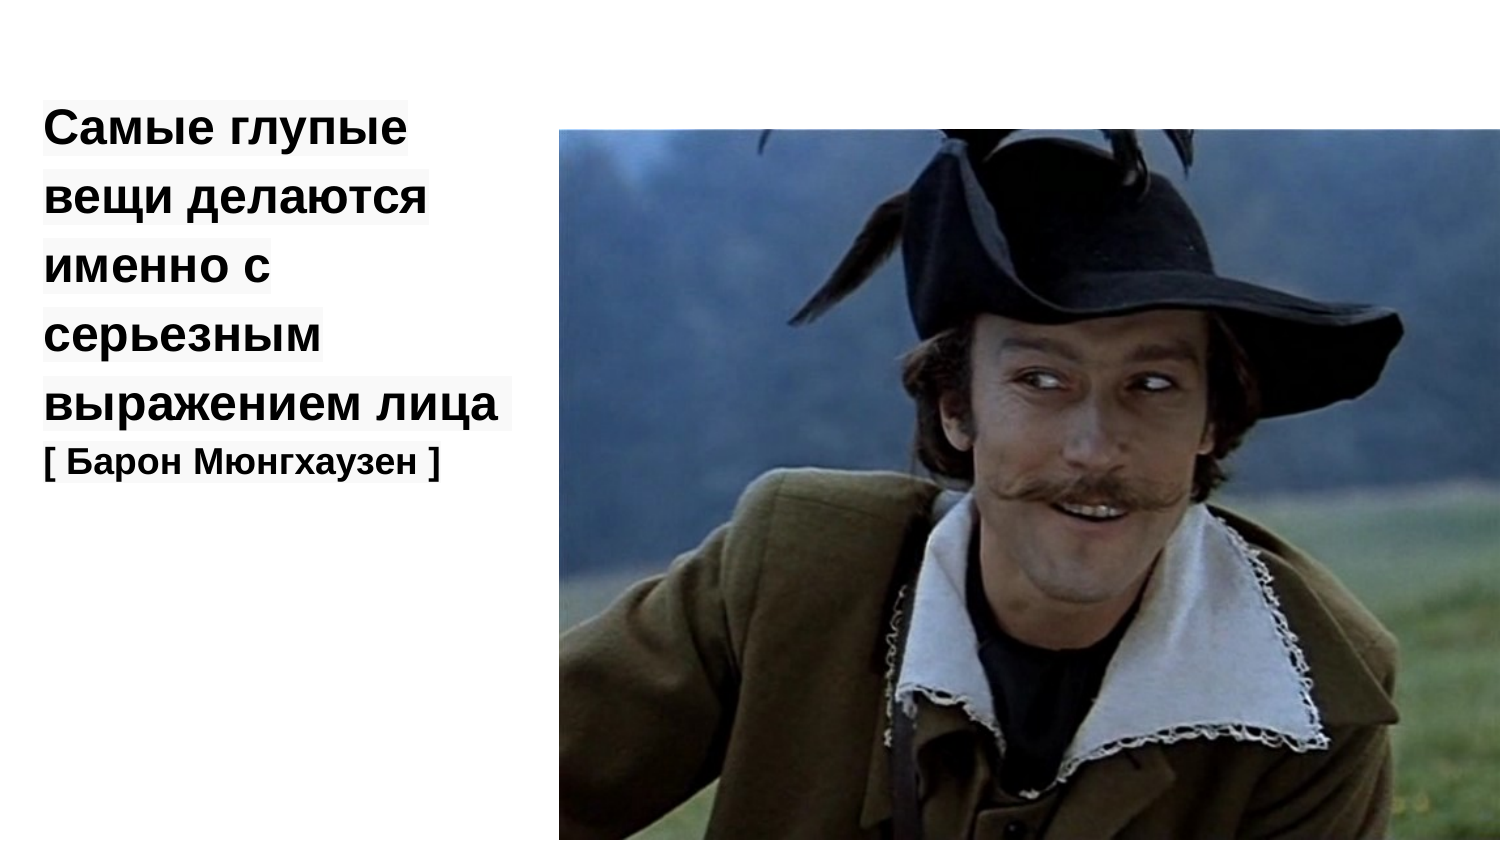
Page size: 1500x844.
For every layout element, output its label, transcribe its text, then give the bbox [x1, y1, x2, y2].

picture [559, 129, 1500, 841]
list Самые глупые вещи делаются именно с серьезным выражением лица [ Барон Мюнгхаузен ] [28, 70, 560, 485]
